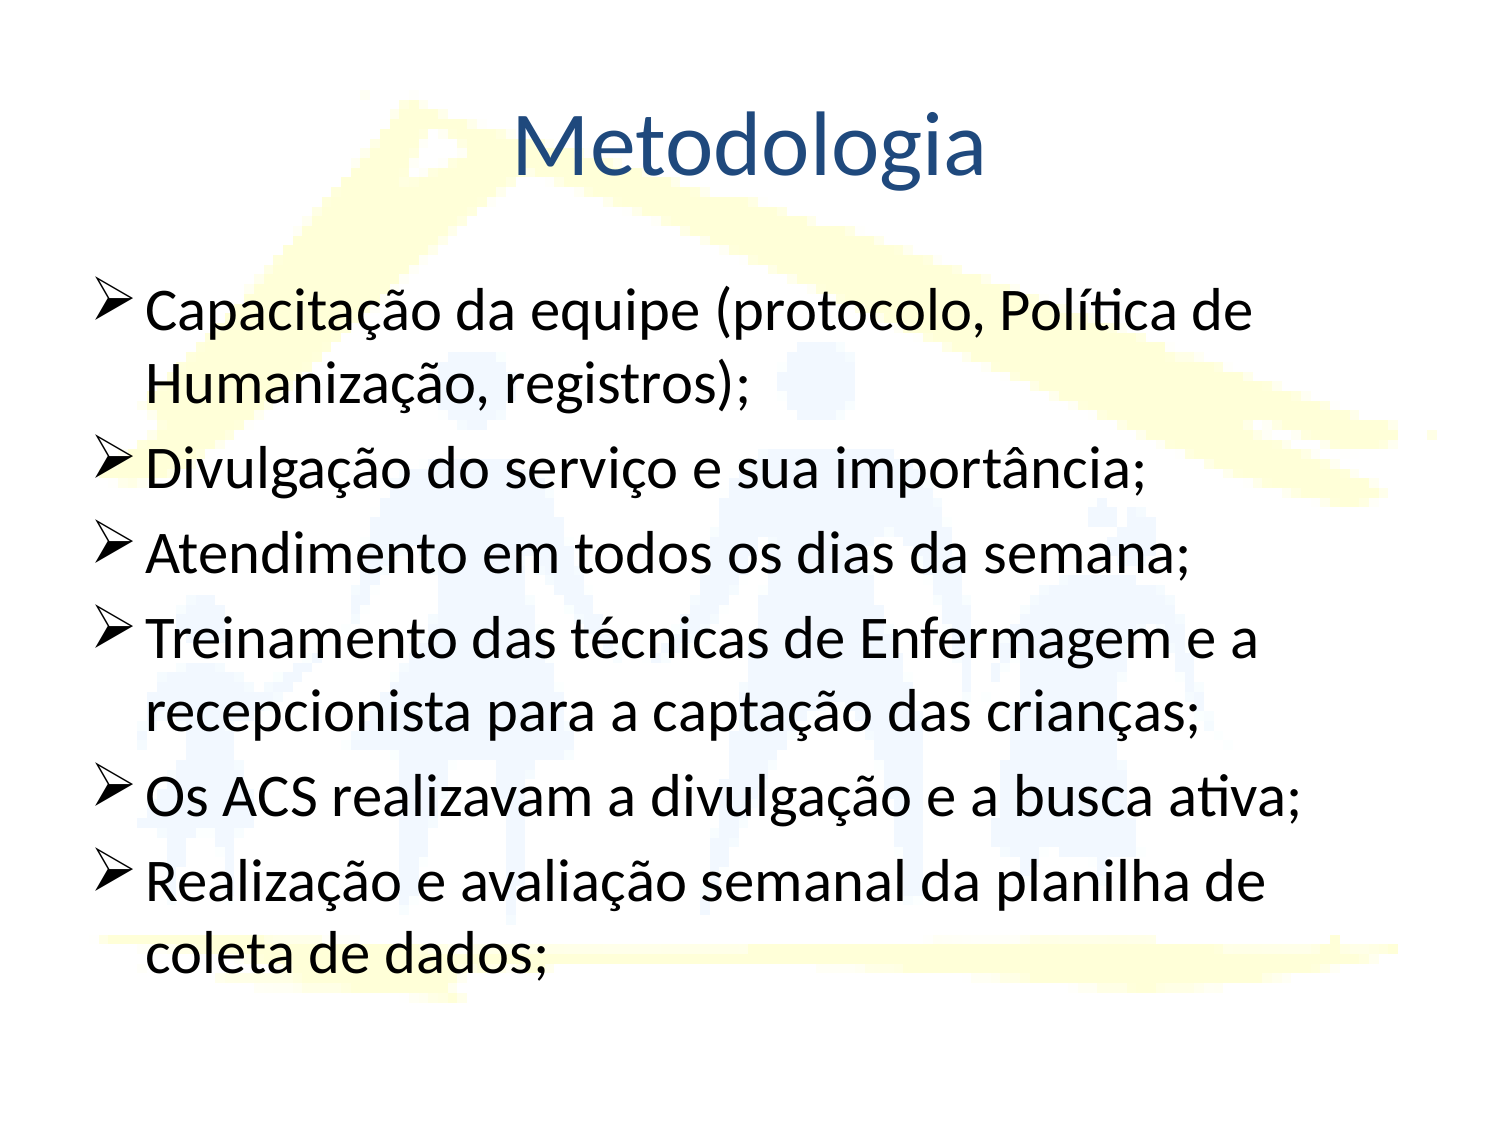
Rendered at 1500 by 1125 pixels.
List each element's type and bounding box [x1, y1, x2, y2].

picture [41, 42, 1448, 1071]
